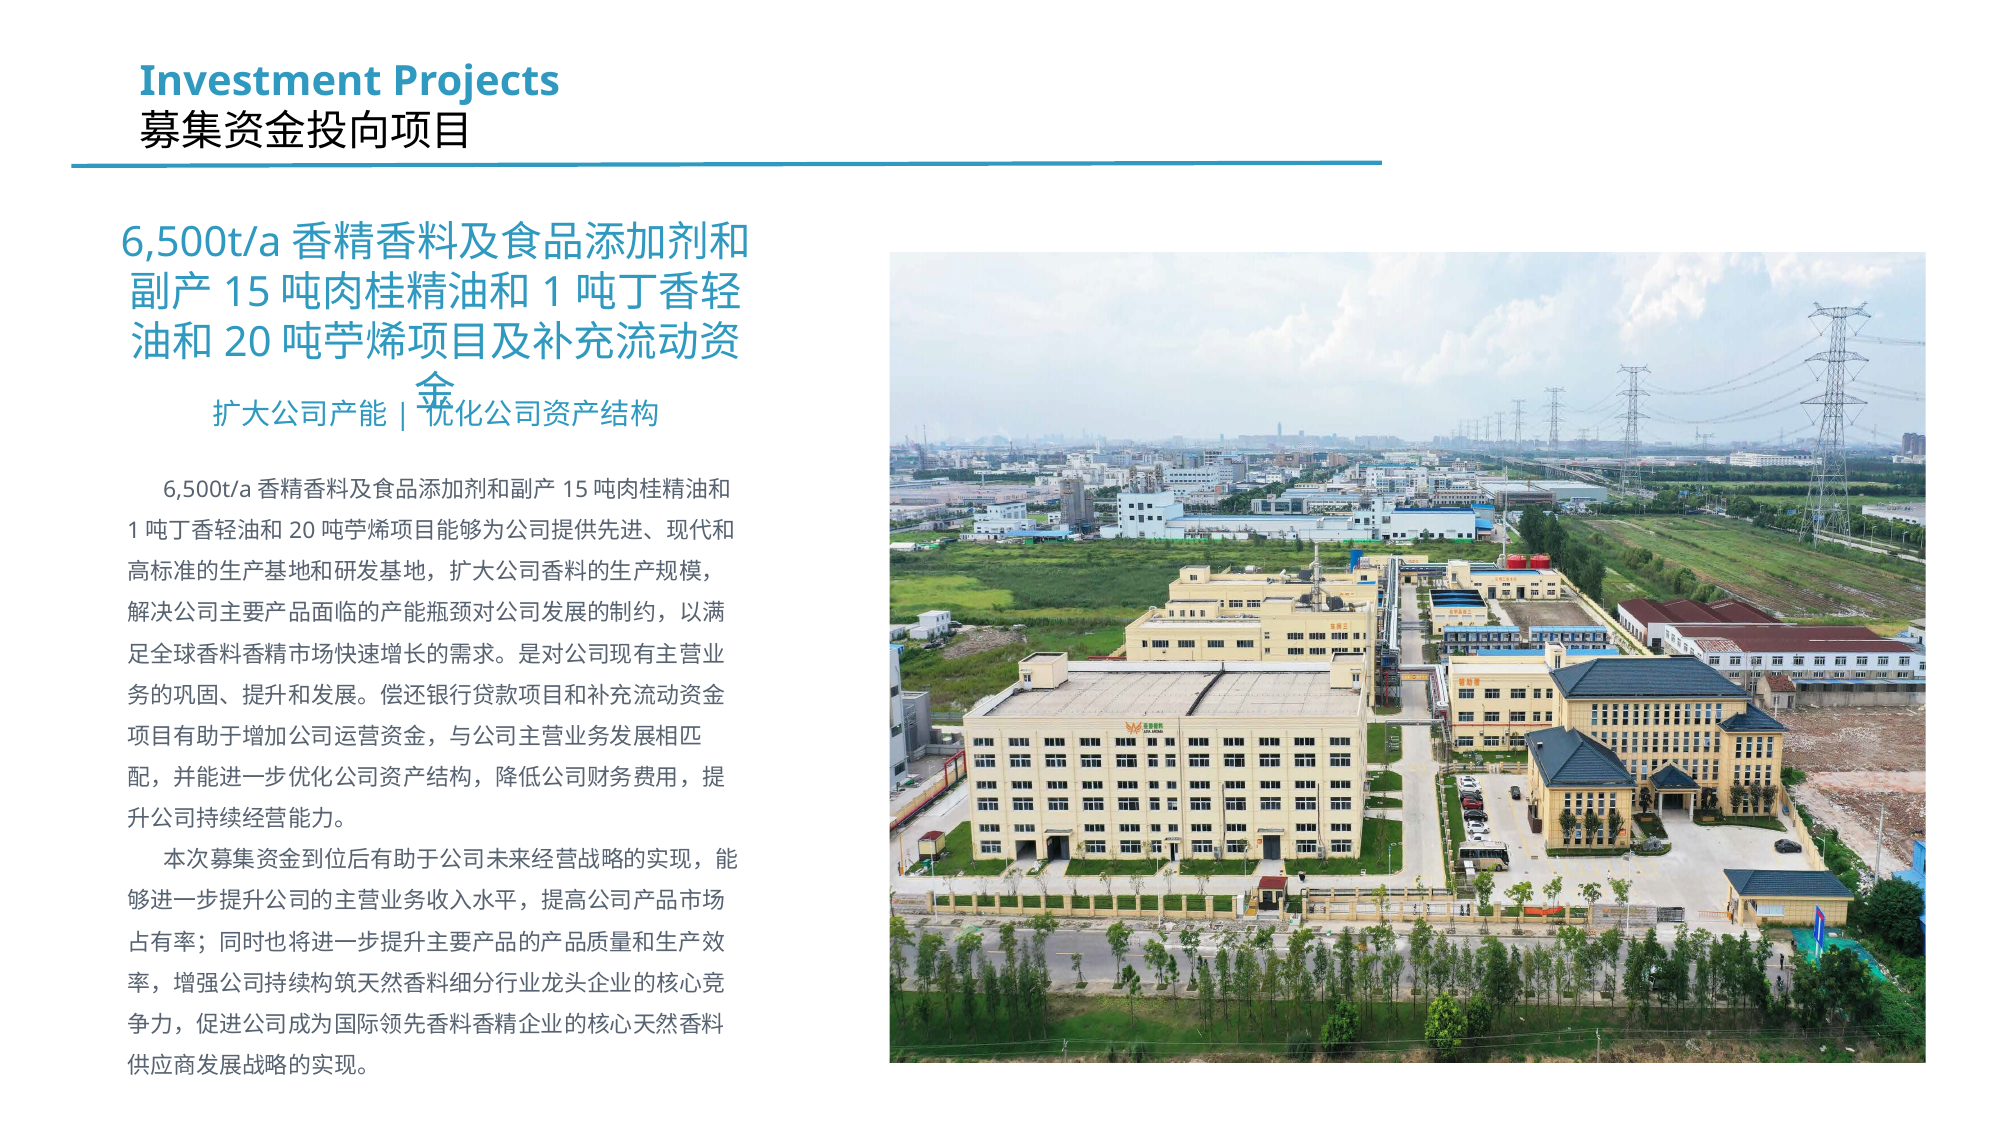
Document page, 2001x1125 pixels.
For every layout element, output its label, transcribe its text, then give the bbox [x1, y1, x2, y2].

text_box 6,500t/a香精香料及食品添加剂和副产15吨肉桂精油和1吨丁香轻油和20吨苧烯项目及补充流动资金 [97, 206, 774, 388]
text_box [71, 162, 1383, 167]
text_box 6,500t/a香精香料及食品添加剂和副产15吨肉桂精油和1吨丁香轻油和20吨苧烯项目能够为公司提供先进、现代和高标准的生产基地和研发基地，扩大公司香料的生产规模，解决公司主要产品面临的产能瓶颈对公司发展的制约，以满足全球香料香精市场快速增长的需求。是对公司现有主营业务的巩固、提升和发展。偿还银行贷款项目和补充流动资金项目有助于增加公司运营资金，与公司主营业务发展相匹配，并能进一步优化公司资产结构，降低公司财务费用，提升公司持续经营能力。 本次募集资金到位后有助于公司未来经营战略的实现，能够进一步提升公司的主营业务收入水平，提高公司产品市场占有率；同时也将进一步提升主要产品的产品质量和生产效率，增强公司持续构筑天然香料细分行业龙头企业的核心竞争力，促进公司成为国际领先香料香精企业的核心天然香料供应商发展战略的实现。 [112, 453, 760, 1120]
text_box Investment Projects 募集资金投向项目 [124, 46, 576, 161]
text_box 扩大公司产能| 优化公司资产结构 [74, 388, 798, 438]
text_box [889, 252, 1926, 1063]
